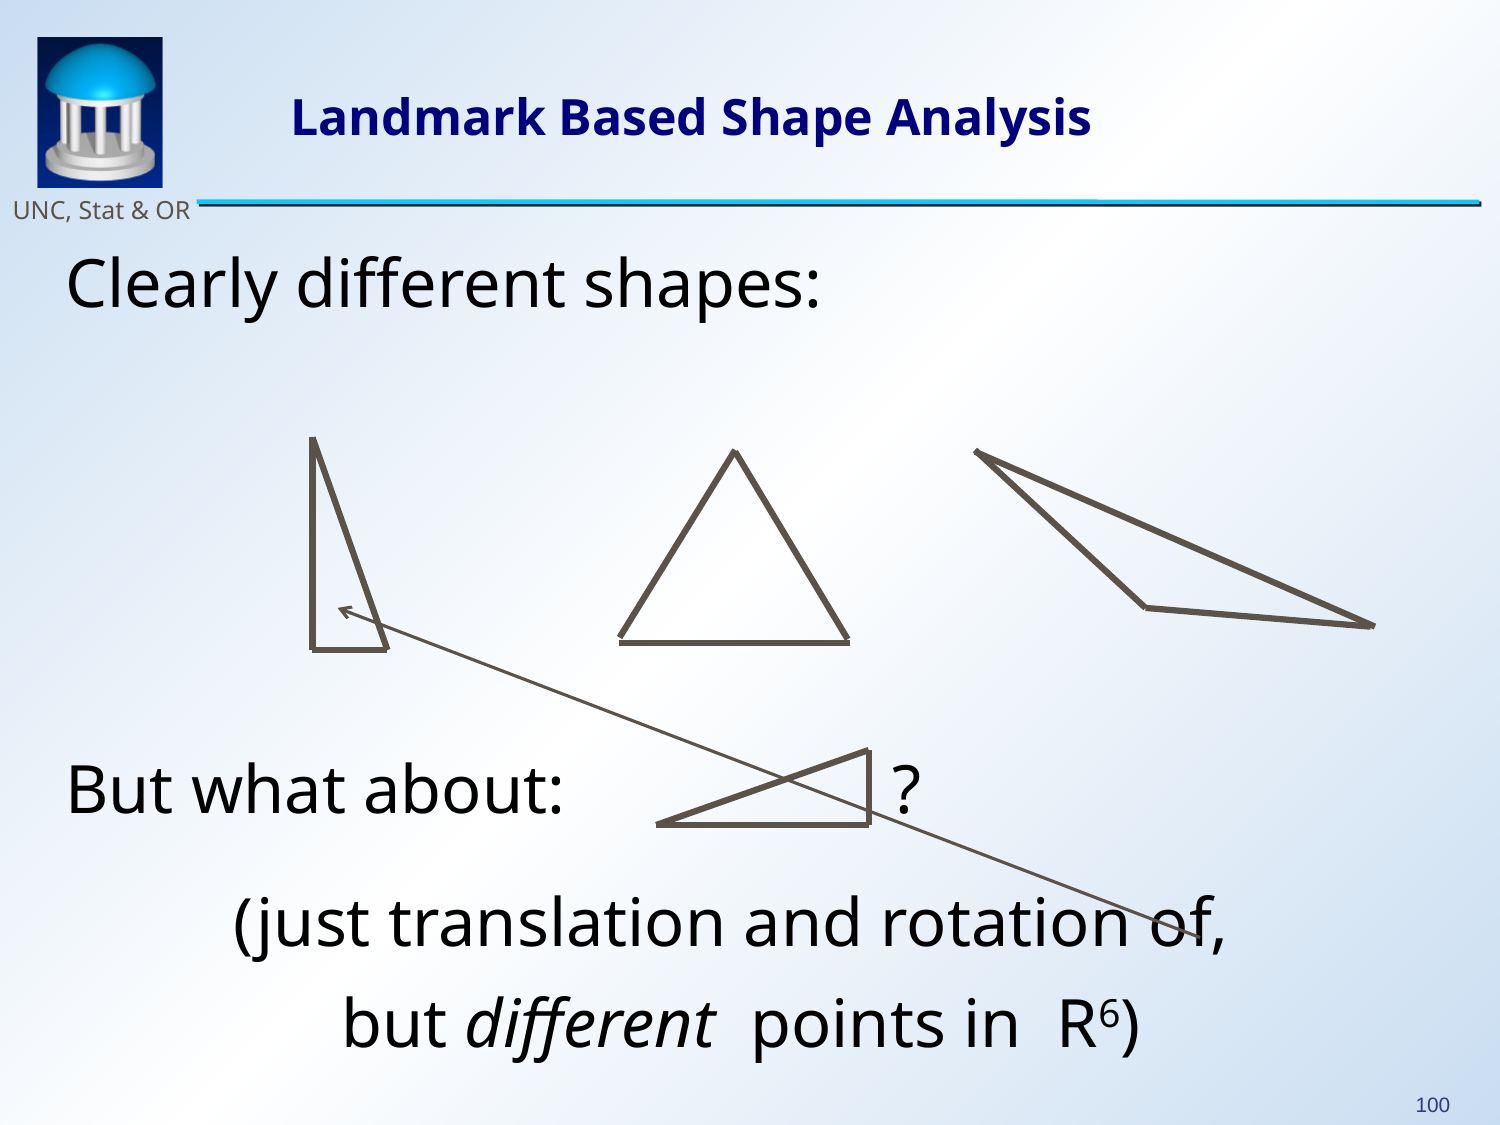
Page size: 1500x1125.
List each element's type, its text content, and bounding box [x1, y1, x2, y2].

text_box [974, 449, 1146, 606]
title Landmark Based Shape Analysis [274, 74, 1448, 156]
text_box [312, 437, 388, 651]
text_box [1147, 451, 1376, 627]
list Clearly different shapes: But what about: ? (just translation and rotation of, but different points in R6) [49, 224, 1432, 1076]
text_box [619, 449, 736, 606]
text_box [337, 607, 1201, 938]
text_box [1201, 607, 1371, 627]
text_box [738, 451, 848, 606]
